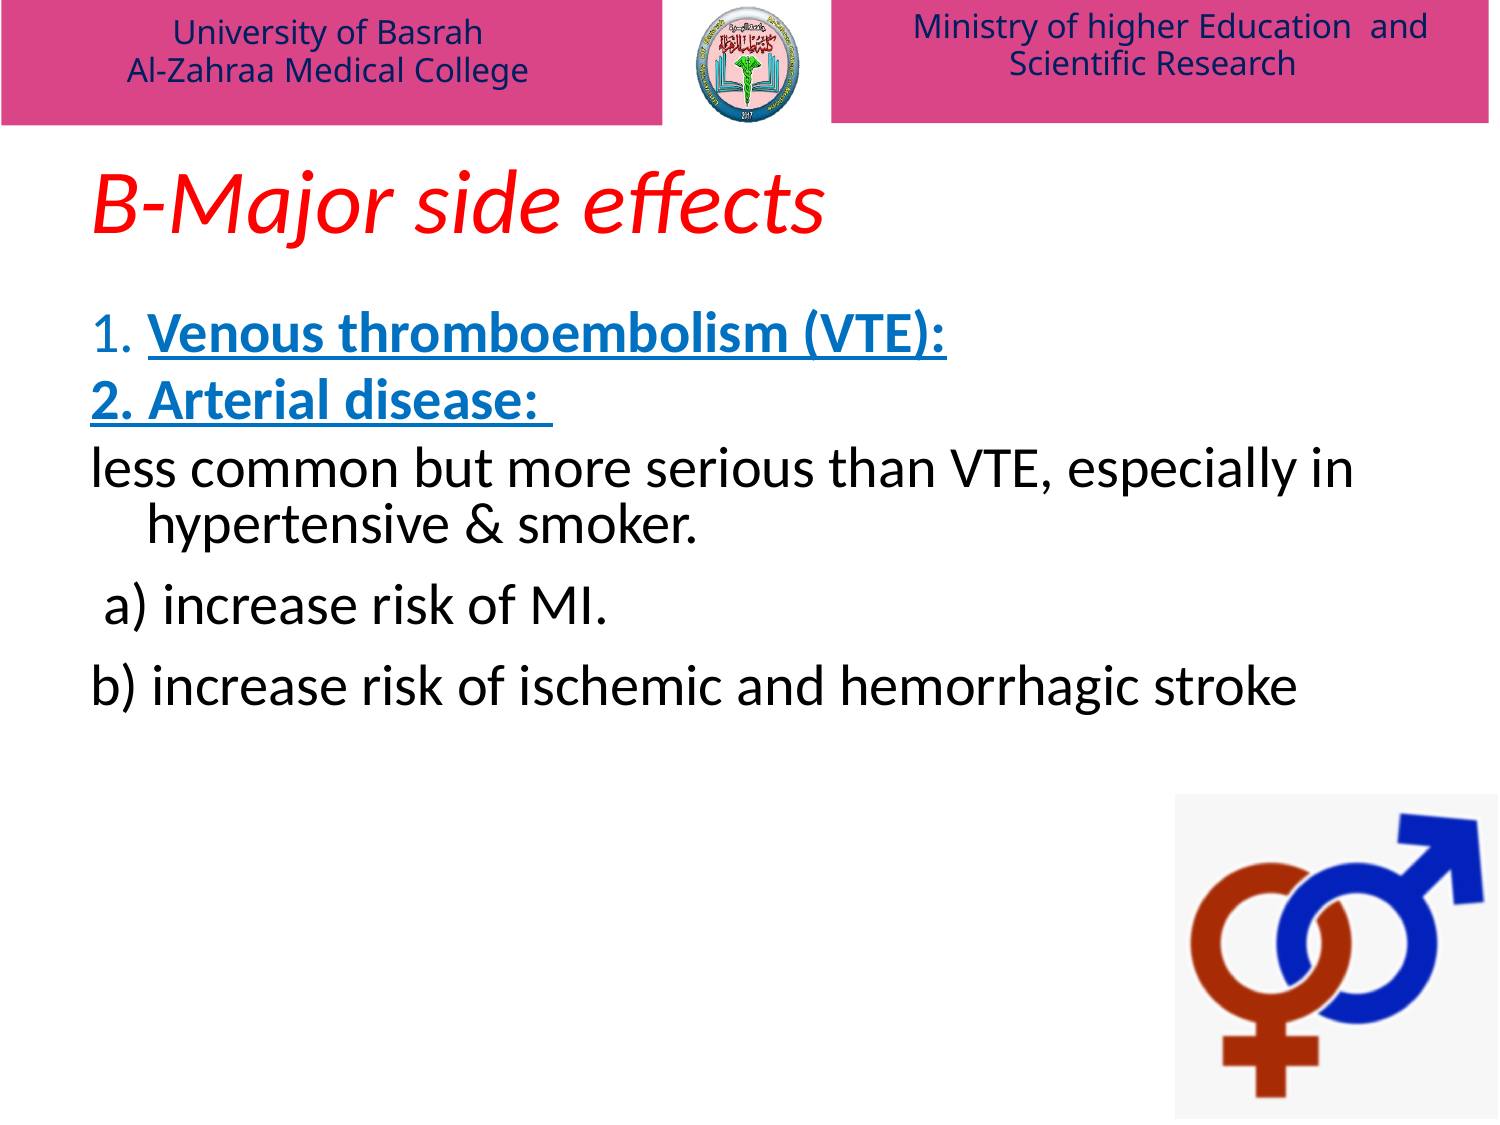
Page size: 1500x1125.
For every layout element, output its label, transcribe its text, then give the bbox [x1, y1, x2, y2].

picture [1174, 794, 1498, 1119]
text_box [831, 0, 1489, 124]
text_box [1, 0, 663, 126]
text_box University of Basrah Al-Zahraa Medical College [101, 10, 555, 90]
title B-Major side effects [75, 103, 1425, 291]
list 1. Venous thromboembolism (VTE): 2. Arterial disease: less common but more serious than VTE, especially in hypertensive & smoker. a) increase risk of MI. b) increase risk of ischemic and hemorrhagic stroke [75, 300, 1500, 1094]
text_box Ministry of higher Education and Scientific Research [874, 2, 1468, 82]
text_box [695, 6, 800, 123]
